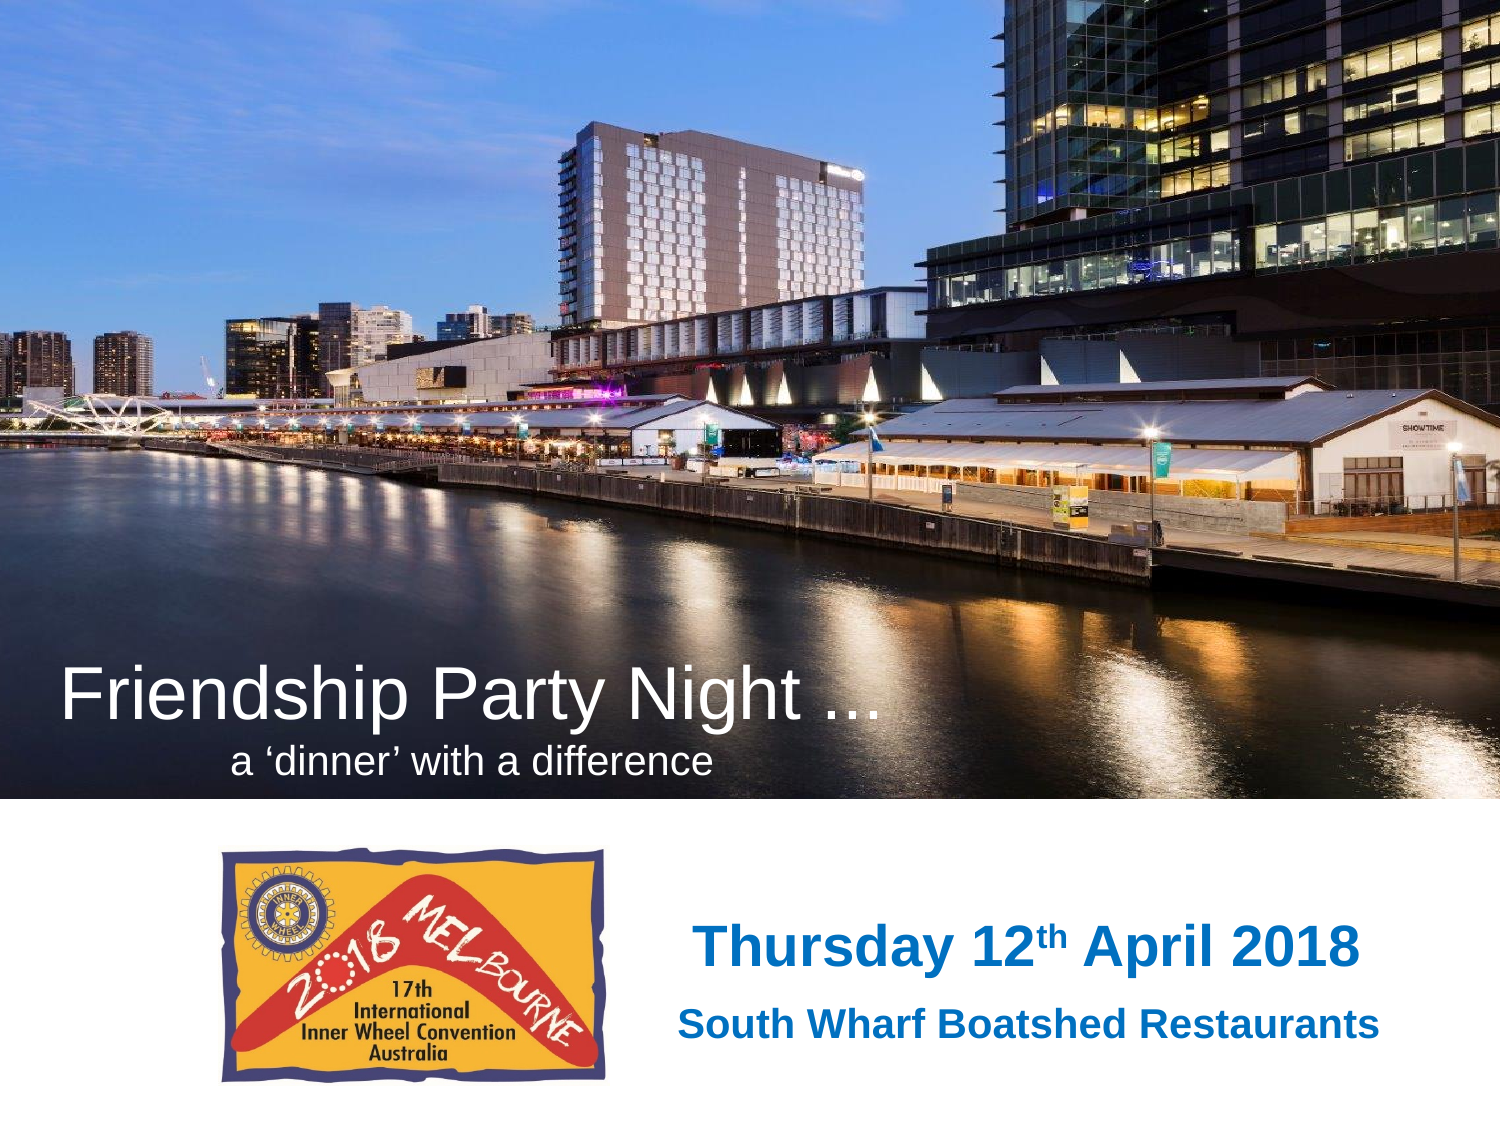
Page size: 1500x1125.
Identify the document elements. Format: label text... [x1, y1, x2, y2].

list South Wharf Boatshed Restaurants [579, 989, 1479, 1122]
picture [218, 845, 610, 1087]
picture [0, 0, 1500, 799]
title Thursday 12th April 2018 [614, 892, 1483, 986]
